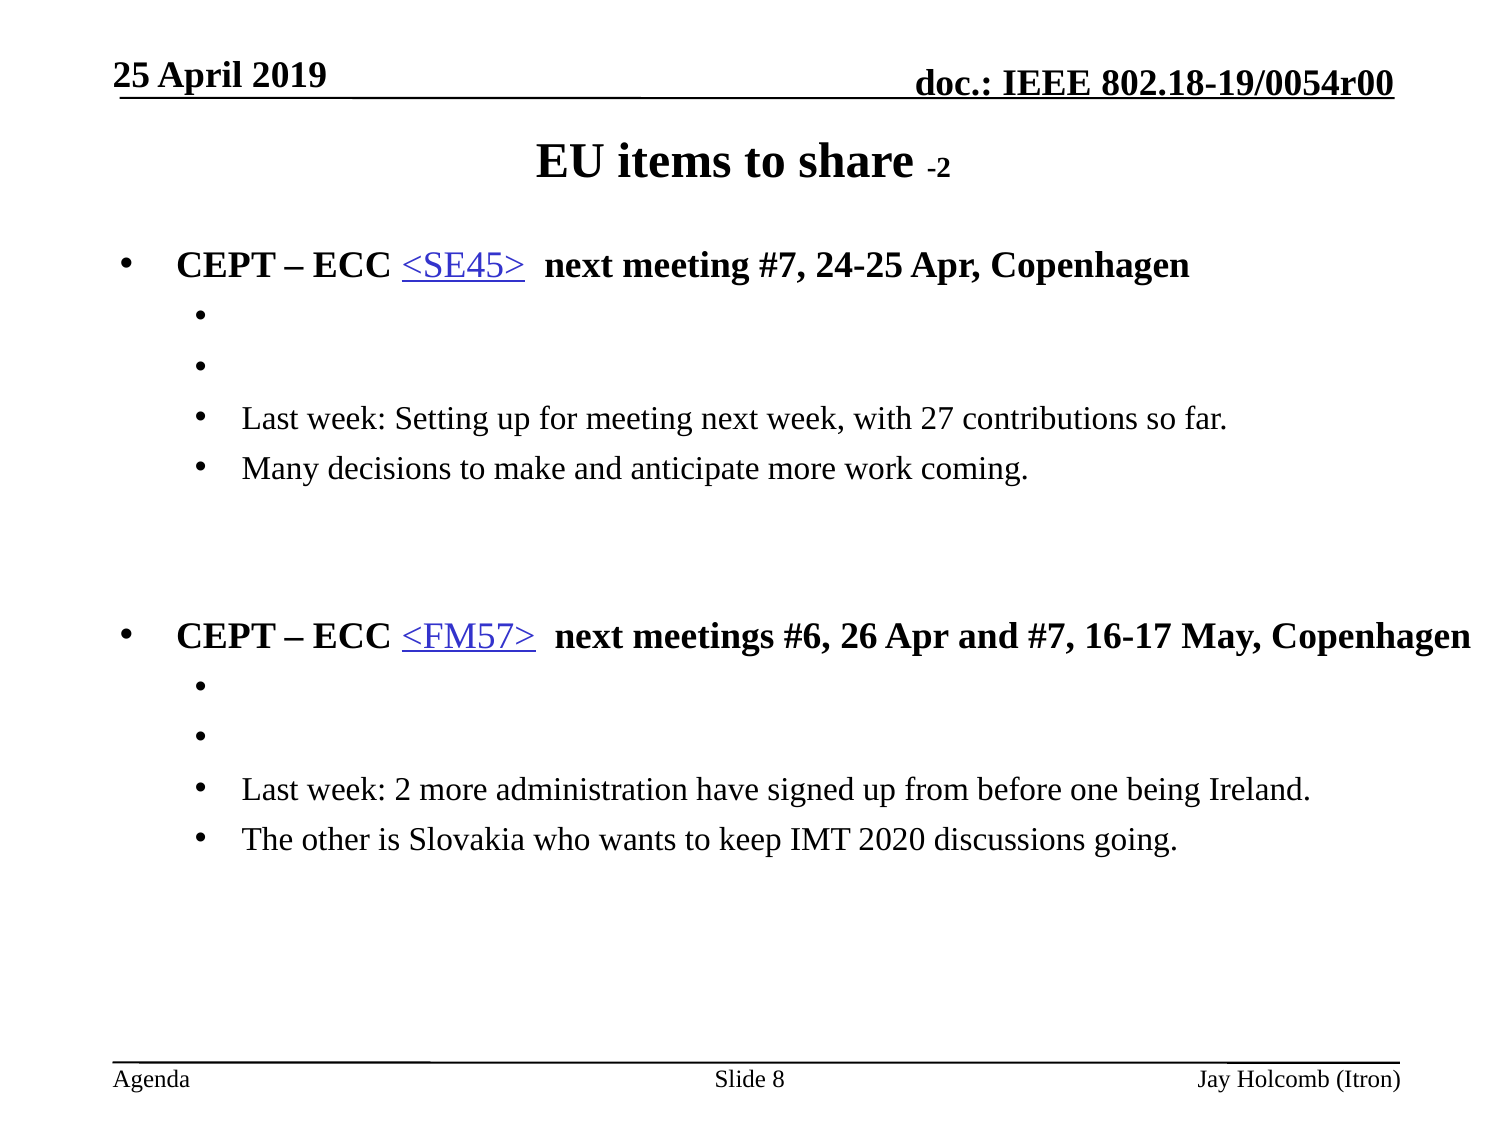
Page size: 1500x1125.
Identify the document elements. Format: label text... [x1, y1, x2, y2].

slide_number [112, 49, 488, 95]
title EU items to share -2 [112, 100, 1388, 174]
footer Jay Holcomb (Itron) [878, 1061, 1402, 1093]
slide_number Slide 8 [699, 1061, 800, 1123]
list CEPT – ECC <SE45> next meeting #7, 24-25 Apr, Copenhagen Last week: Setting up for meeting next week, with 27 contributions so far. Many decisions to make and anticipate more work coming. CEPT – ECC <FM57> next meetings #6, 26 Apr and #7, 16-17 May, Copenhagen Last week: 2 more administration have signed up from before one being Ireland. The other is Slovakia who wants to keep IMT 2020 discussions going. [104, 174, 1500, 1044]
